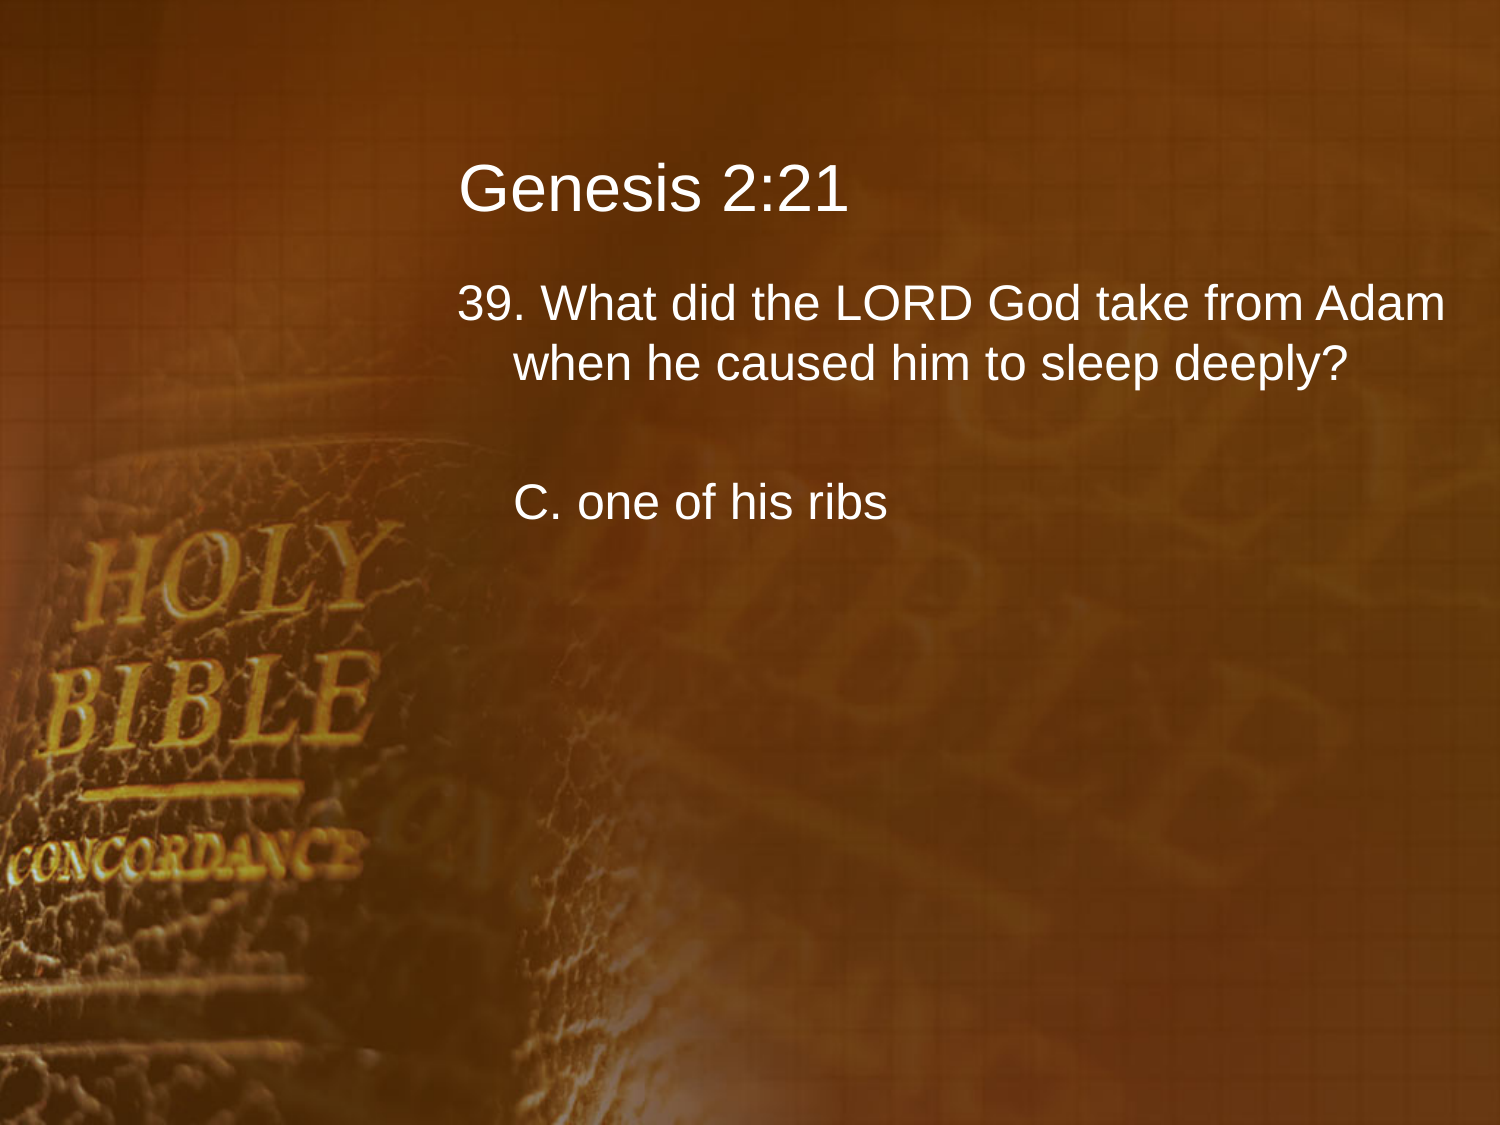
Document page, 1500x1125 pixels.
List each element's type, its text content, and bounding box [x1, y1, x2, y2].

list 39. What did the LORD God take from Adam when he caused him to sleep deeply? C. one of his ribs [441, 262, 1480, 1006]
picture [0, 0, 1500, 1125]
title Genesis 2:21 [443, 44, 1480, 233]
